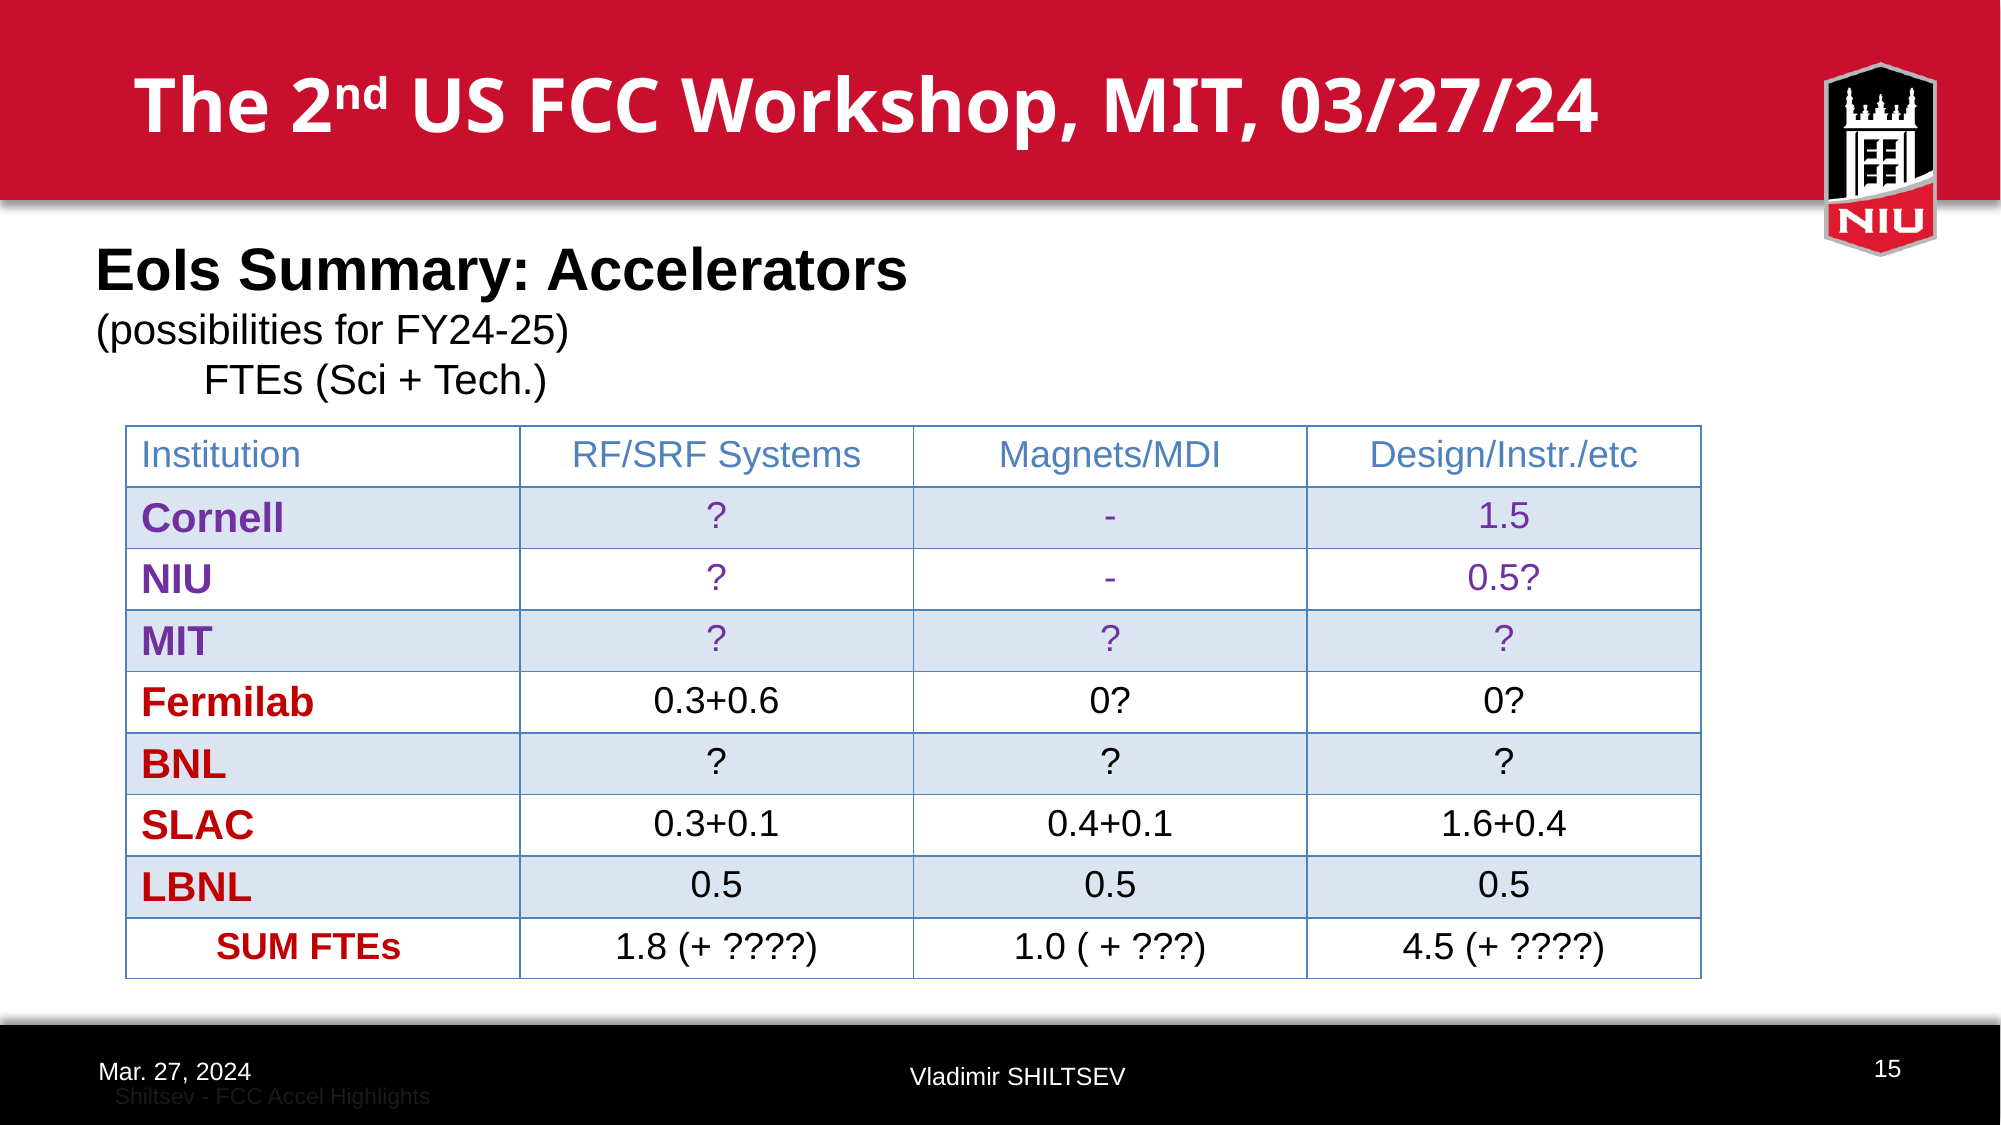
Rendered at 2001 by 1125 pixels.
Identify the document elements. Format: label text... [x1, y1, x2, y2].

slide_number 15 [1616, 1037, 1917, 1098]
table_cell 0.5? [1308, 549, 1700, 609]
table_cell 0.5 [1308, 857, 1700, 917]
footer Shiltsev - FCC Accel Highlights [99, 1076, 1106, 1114]
table_header Institution [127, 427, 519, 486]
table_cell SUM FTEs [127, 919, 519, 978]
table_cell Cornell [127, 488, 519, 548]
table_cell 0? [914, 672, 1306, 732]
table_cell 1.5 [1308, 488, 1700, 548]
table_cell ? [1308, 611, 1700, 671]
table_cell ? [521, 734, 913, 794]
table_cell 1.6+0.4 [1308, 795, 1700, 855]
table_cell 0.5 [914, 857, 1306, 917]
table_cell ? [521, 488, 913, 548]
title EoIs Summary: Accelerators (possibilities for FY24-25) FTEs (Sci + Tech.) [80, 223, 1747, 411]
table_cell 4.5 (+ ????) [1308, 919, 1700, 978]
table_cell MIT [127, 611, 519, 671]
table_cell - [914, 549, 1306, 609]
text_box The 2nd US FCC Workshop, MIT, 03/27/24 [119, 49, 1791, 155]
table_cell Fermilab [127, 672, 519, 732]
table_cell 0.3+0.1 [521, 795, 913, 855]
table_cell ? [914, 734, 1306, 794]
table_cell ? [521, 611, 913, 671]
table_header Magnets/MDI [914, 427, 1306, 486]
table_cell BNL [127, 734, 519, 794]
table_cell SLAC [127, 795, 519, 855]
table_cell - [914, 488, 1306, 548]
table_header Design/Instr./etc [1308, 427, 1700, 486]
table_cell ? [521, 549, 913, 609]
table_cell 1.8 (+ ????) [521, 919, 913, 978]
table_header RF/SRF Systems [521, 427, 913, 486]
table_cell NIU [127, 549, 519, 609]
table_cell ? [914, 611, 1306, 671]
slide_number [83, 1040, 284, 1100]
table_cell 0.4+0.1 [914, 795, 1306, 855]
table_cell LBNL [127, 857, 519, 917]
table_cell 1.0 ( + ???) [914, 919, 1306, 978]
picture [1824, 62, 1937, 257]
table_cell 0? [1308, 672, 1700, 732]
table_cell ? [1308, 734, 1700, 794]
table_cell 0.3+0.6 [521, 672, 913, 732]
table_cell 0.5 [521, 857, 913, 917]
